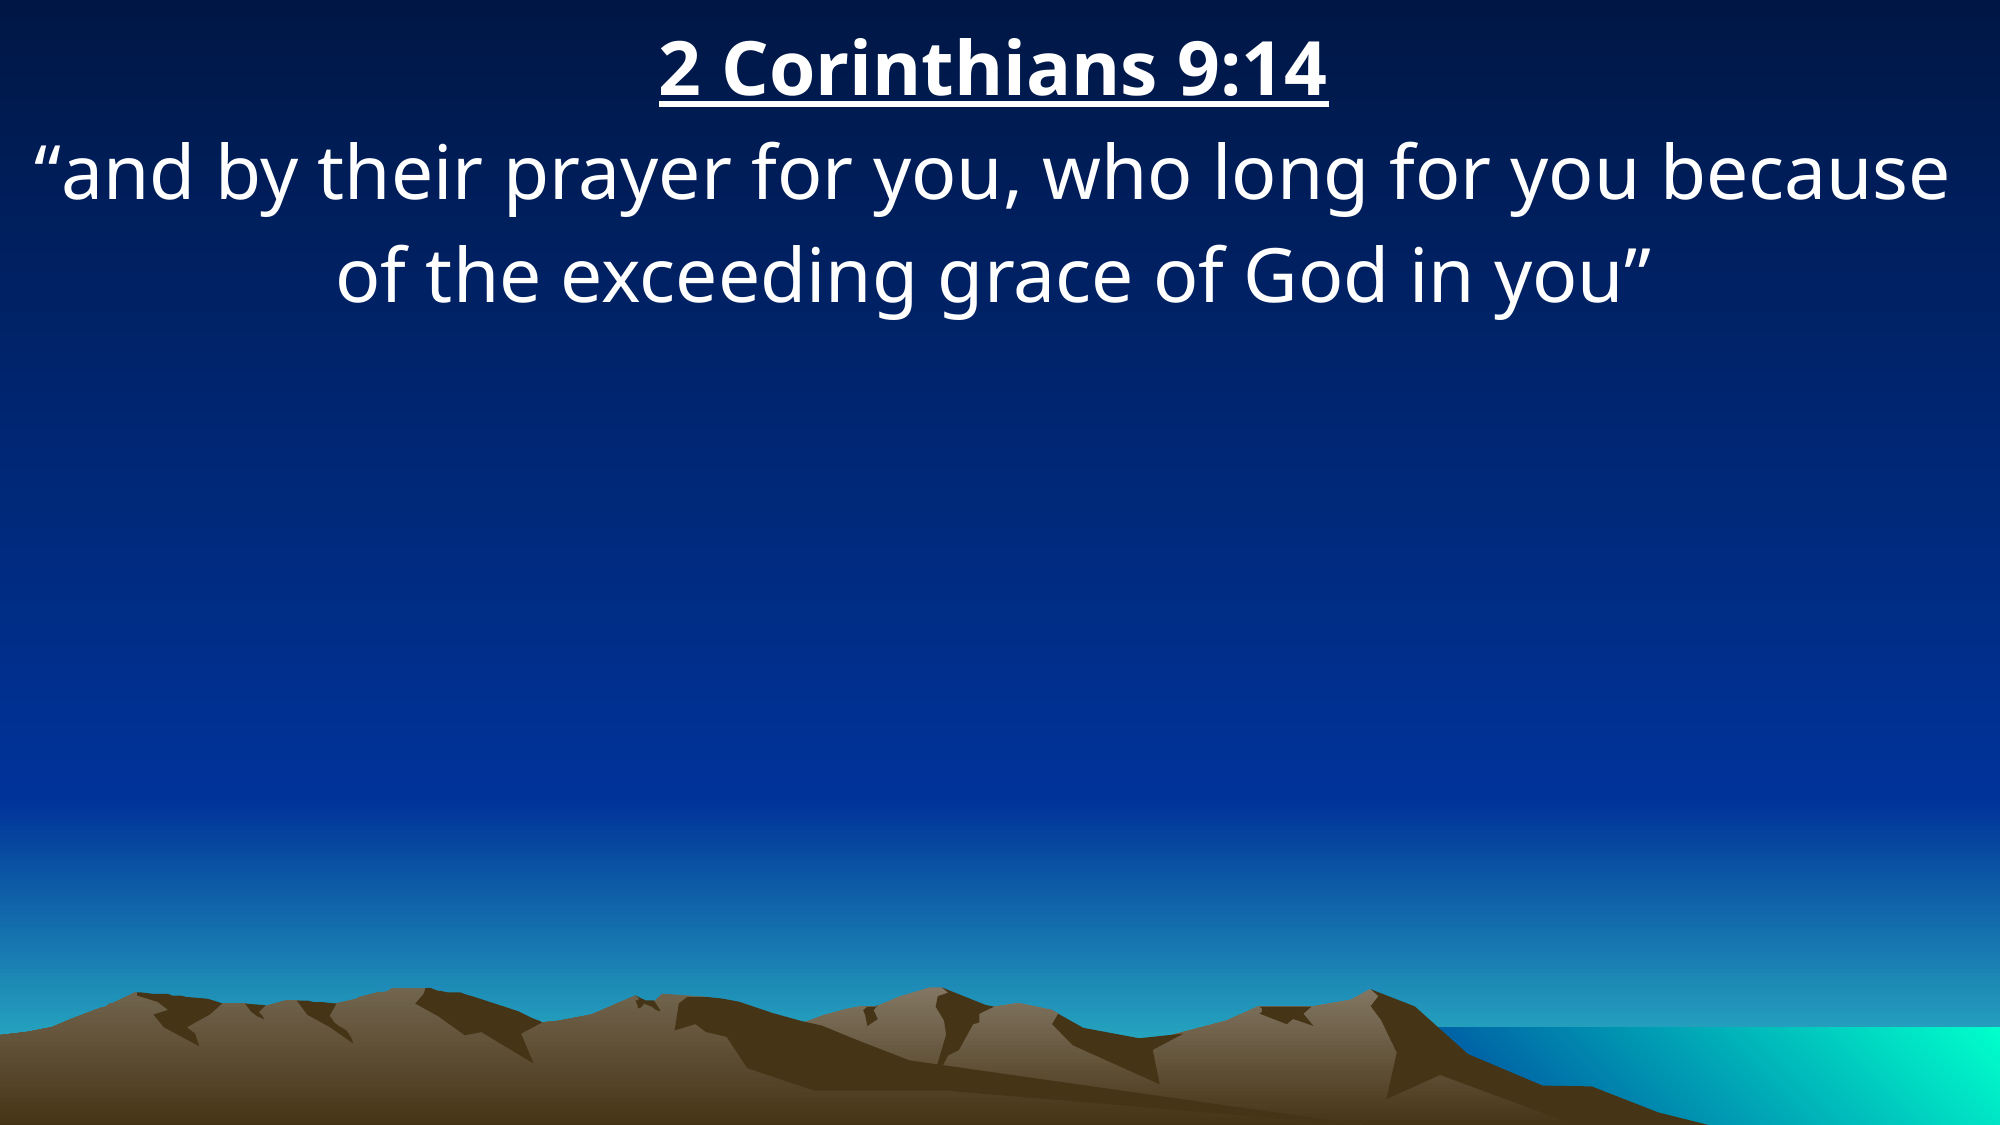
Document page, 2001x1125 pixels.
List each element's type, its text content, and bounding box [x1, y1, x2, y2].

text_box 2 Corinthians 9:14 “and by their prayer for you, who long for you because of the exceeding grace of God in you” [12, 0, 1975, 825]
